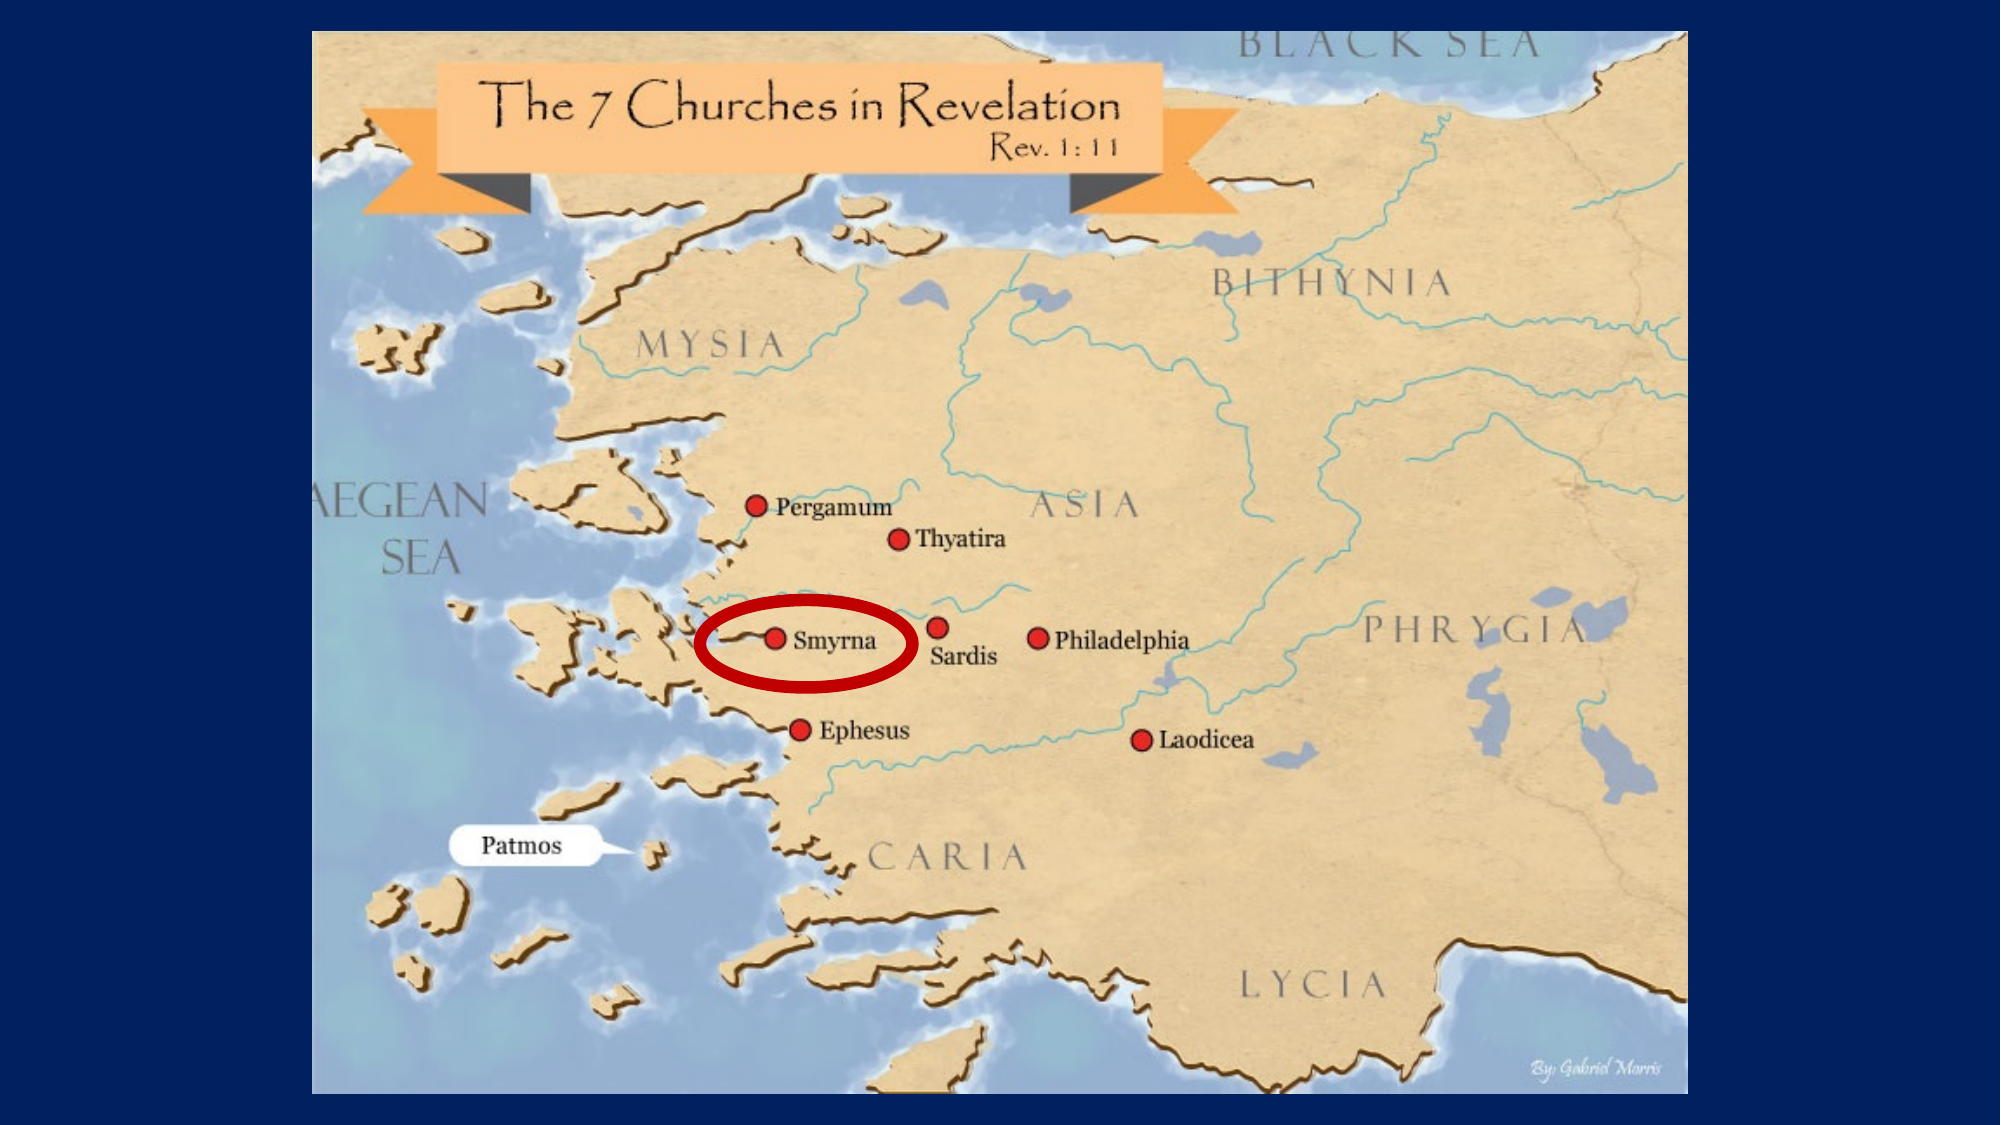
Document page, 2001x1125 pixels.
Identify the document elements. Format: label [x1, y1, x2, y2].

picture [312, 30, 1688, 1094]
